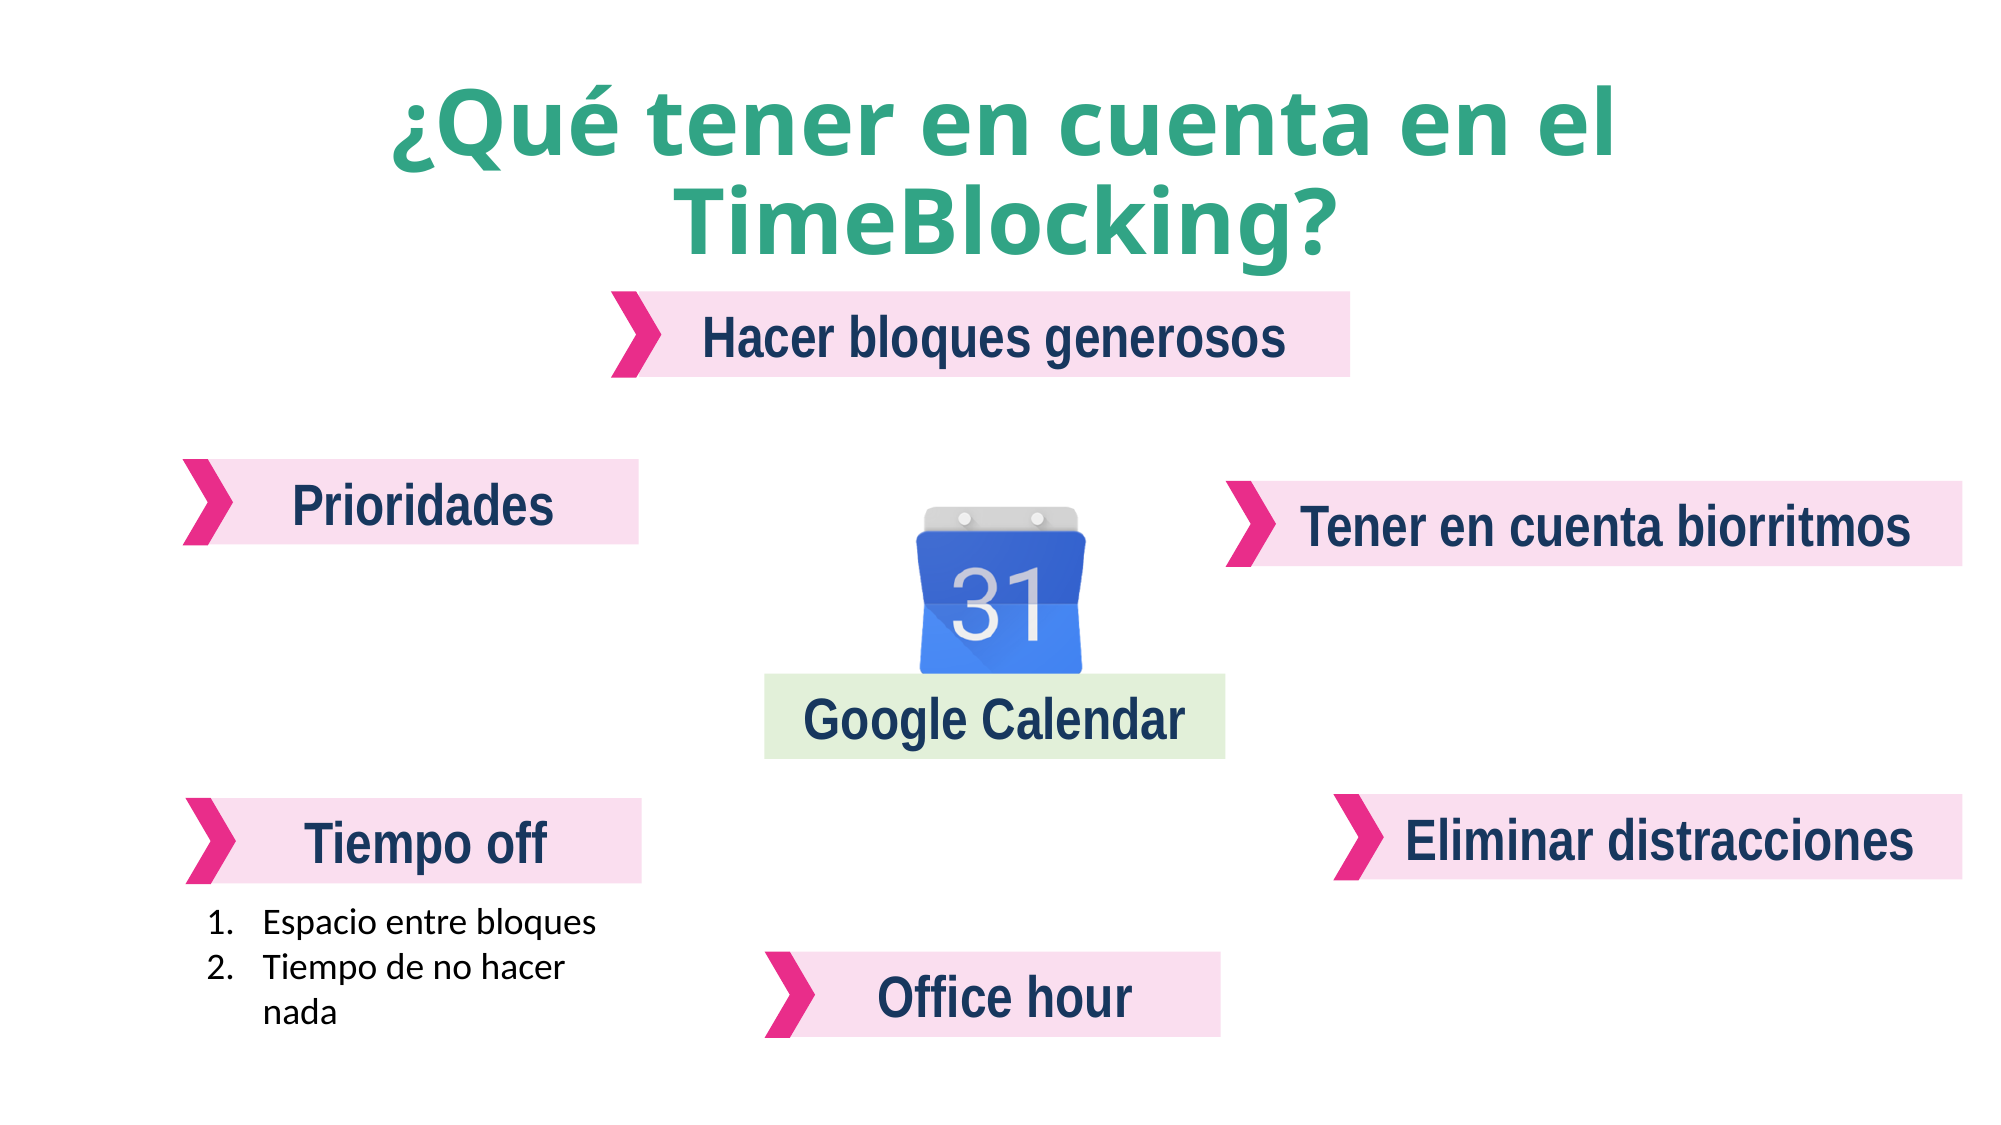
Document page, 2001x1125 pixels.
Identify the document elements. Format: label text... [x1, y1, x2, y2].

text_box Eliminar distracciones [1360, 794, 1963, 880]
text_box [610, 291, 662, 378]
text_box Hacer bloques generosos [638, 291, 1351, 377]
text_box [185, 797, 236, 885]
text_box [764, 951, 816, 1038]
text_box Google Calendar [764, 673, 1226, 759]
picture [889, 481, 1111, 702]
text_box [182, 459, 234, 546]
text_box Tiempo off [212, 798, 642, 884]
text_box Espacio entre bloques Tiempo de no hacer nada [191, 889, 649, 1040]
text_box Prioridades [209, 459, 639, 545]
text_box [1333, 794, 1384, 881]
text_box Office hour [791, 951, 1221, 1037]
text_box Tener en cuenta biorritmos [1251, 480, 1963, 567]
title ¿Qué tener en cuenta en el TimeBlocking? [142, 66, 1868, 284]
text_box [1225, 480, 1277, 567]
